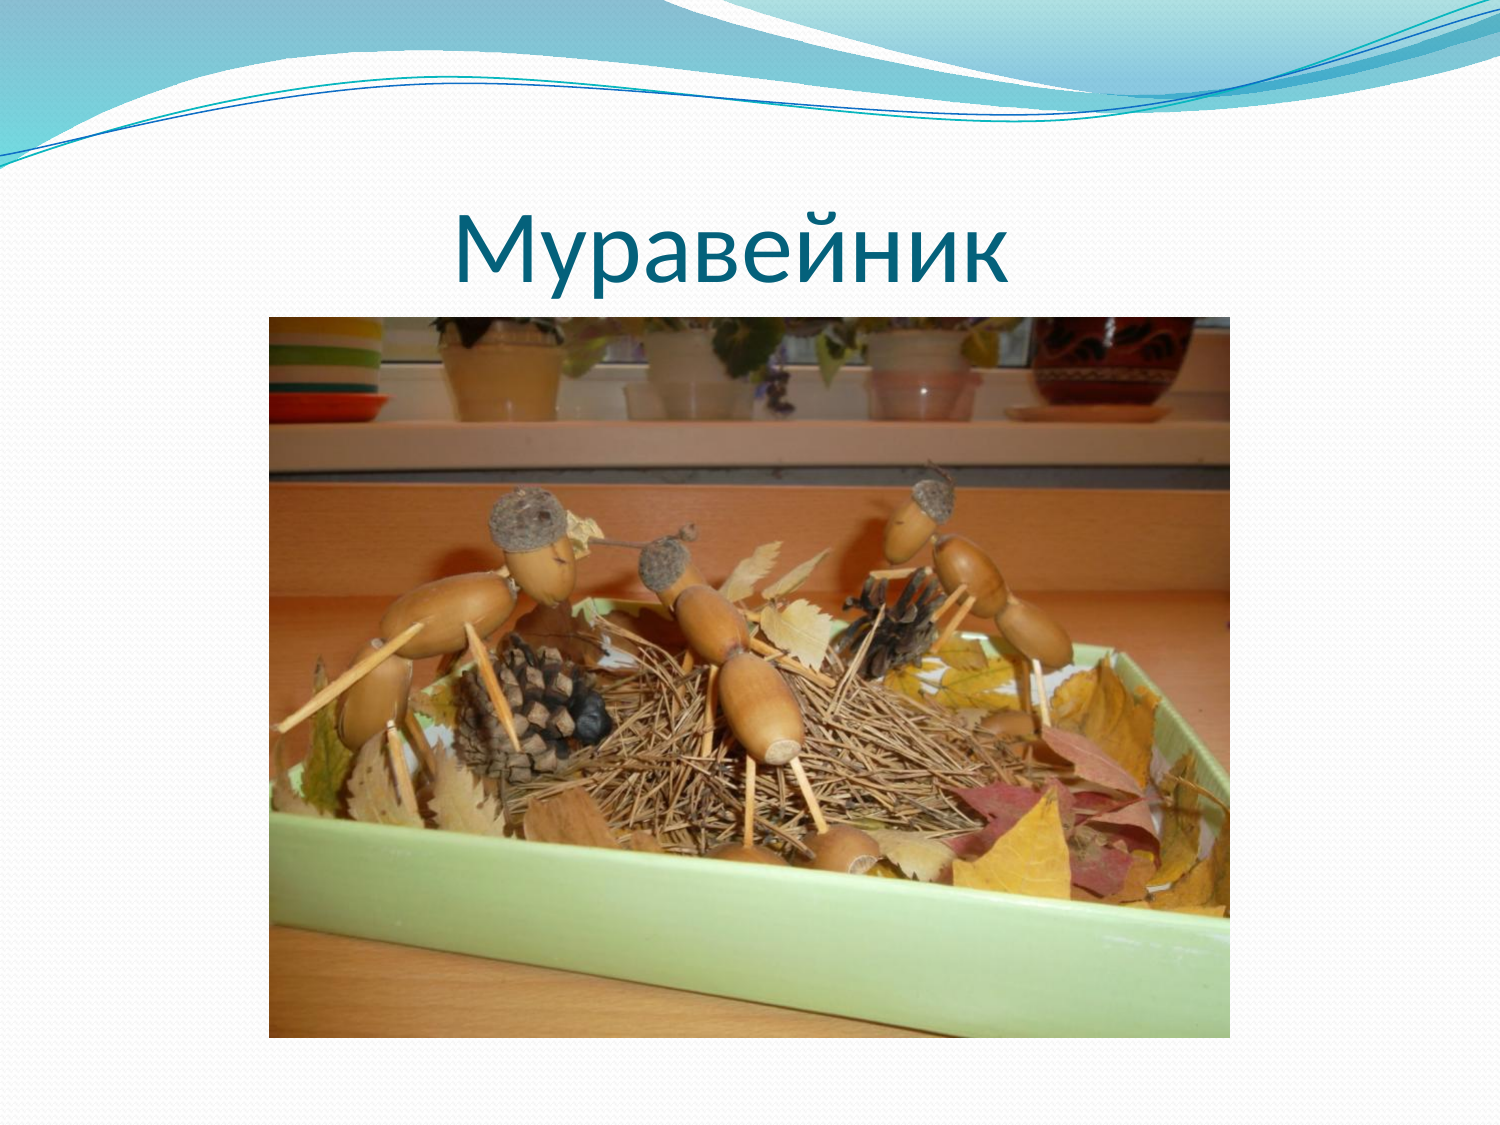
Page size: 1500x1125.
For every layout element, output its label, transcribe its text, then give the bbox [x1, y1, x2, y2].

title Муравейник [75, 115, 1425, 303]
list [269, 317, 1231, 1038]
